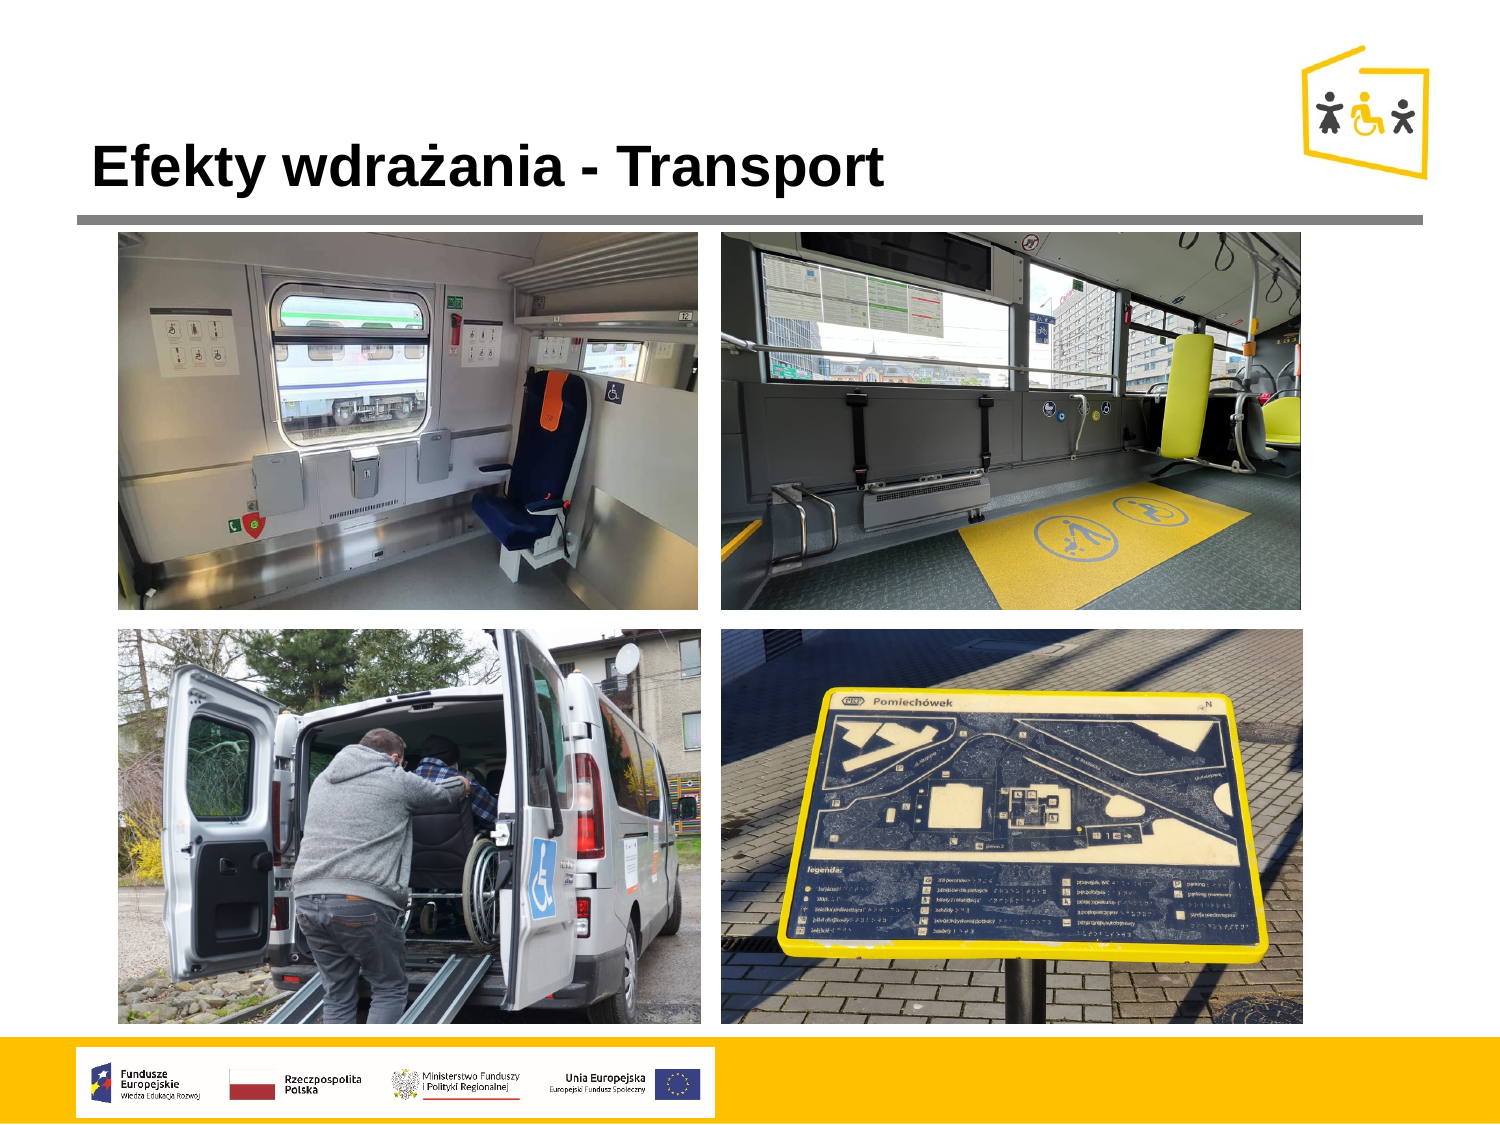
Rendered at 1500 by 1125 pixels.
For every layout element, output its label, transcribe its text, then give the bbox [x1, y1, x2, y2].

picture [1281, 42, 1447, 185]
picture [118, 231, 698, 610]
picture [721, 231, 1301, 610]
picture [721, 629, 1303, 1024]
picture [118, 629, 701, 1024]
title Efekty wdrażania - Transport [76, 120, 1282, 215]
picture [76, 1047, 715, 1118]
